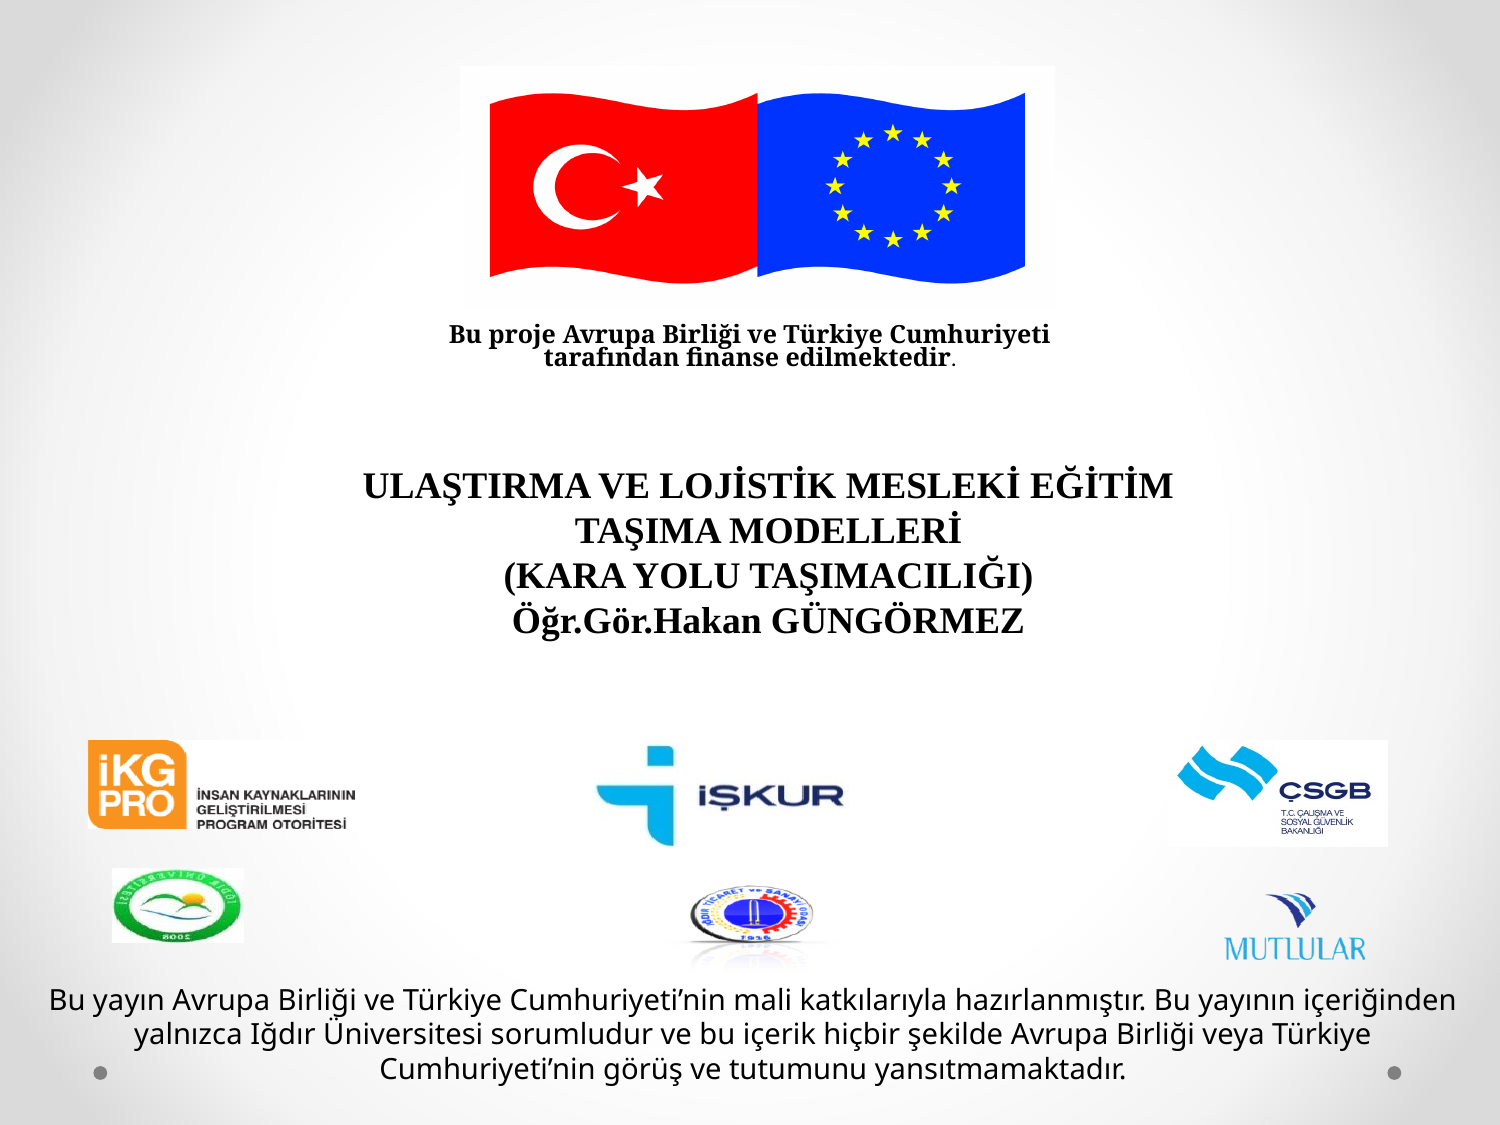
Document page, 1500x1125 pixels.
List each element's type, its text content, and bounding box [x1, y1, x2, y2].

text_box ULAŞTIRMA VE LOJİSTİK MESLEKİ EĞİTİM TAŞIMA MODELLERİ (KARA YOLU TAŞIMACILIĞI) Öğr.Gör.Hakan GÜNGÖRMEZ [347, 454, 1190, 649]
picture [0, 0, 1500, 1125]
text_box Bu yayın Avrupa Birliği ve Türkiye Cumhuriyeti’nin mali katkılarıyla hazırlanmıştır. Bu yayının içeriğinden yalnızca Iğdır Üniversitesi sorumludur ve bu içerik hiçbir şekilde Avrupa Birliği veya Türkiye Cumhuriyeti’nin görüş ve tutumunu yansıtmamaktadır. [24, 973, 1482, 1093]
title Bu proje Avrupa Birliği ve Türkiye Cumhuriyeti tarafından finanse edilmektedir. [112, 67, 1388, 403]
